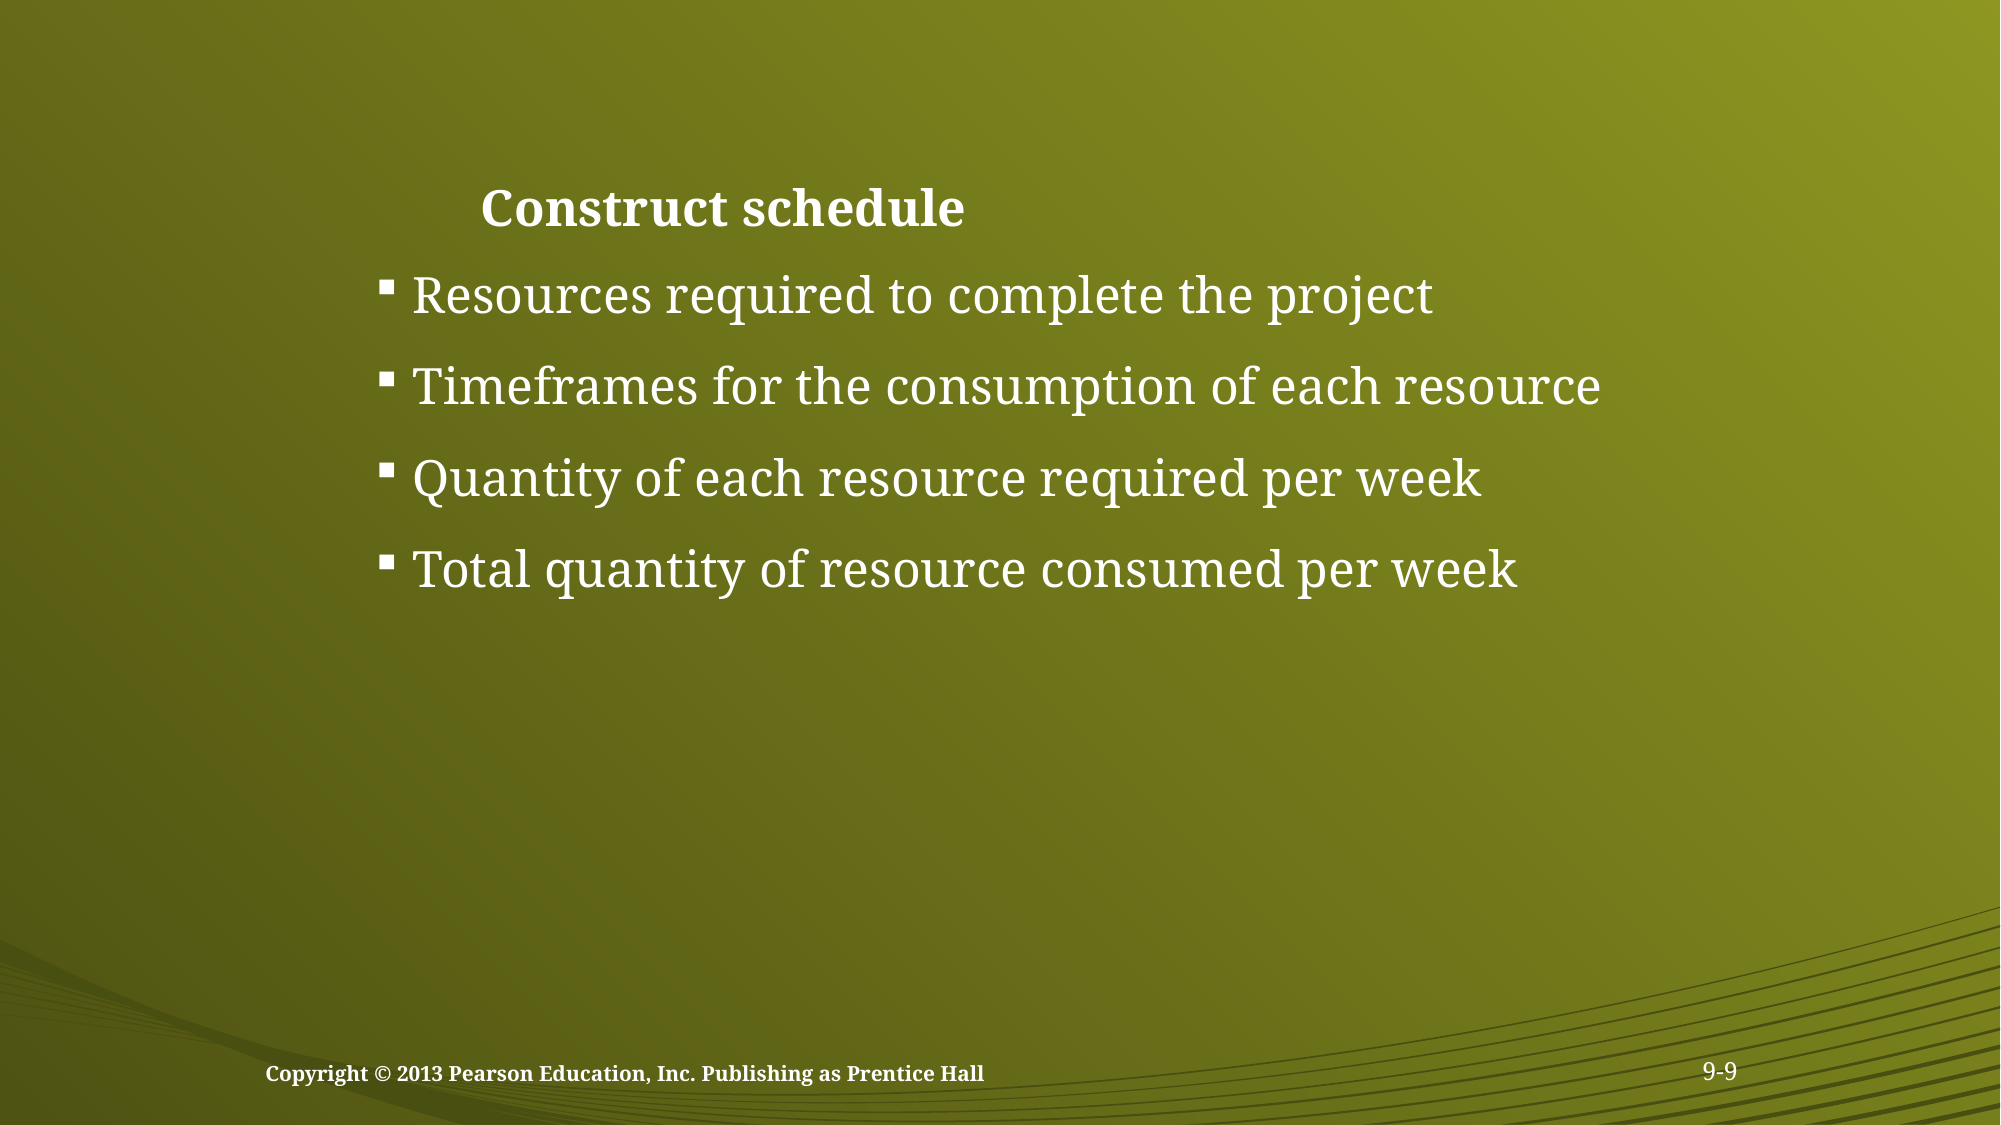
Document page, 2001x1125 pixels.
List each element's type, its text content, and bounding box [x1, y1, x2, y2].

slide_number 9-9 [1612, 1052, 1753, 1094]
list Construct schedule [465, 175, 1110, 232]
footer Copyright © 2013 Pearson Education, Inc. Publishing as Prentice Hall [250, 1052, 1363, 1094]
list Resources required to complete the project Timeframes for the consumption of each resource Quantity of each resource required per week Total quantity of resource consumed per week [360, 262, 1675, 1005]
